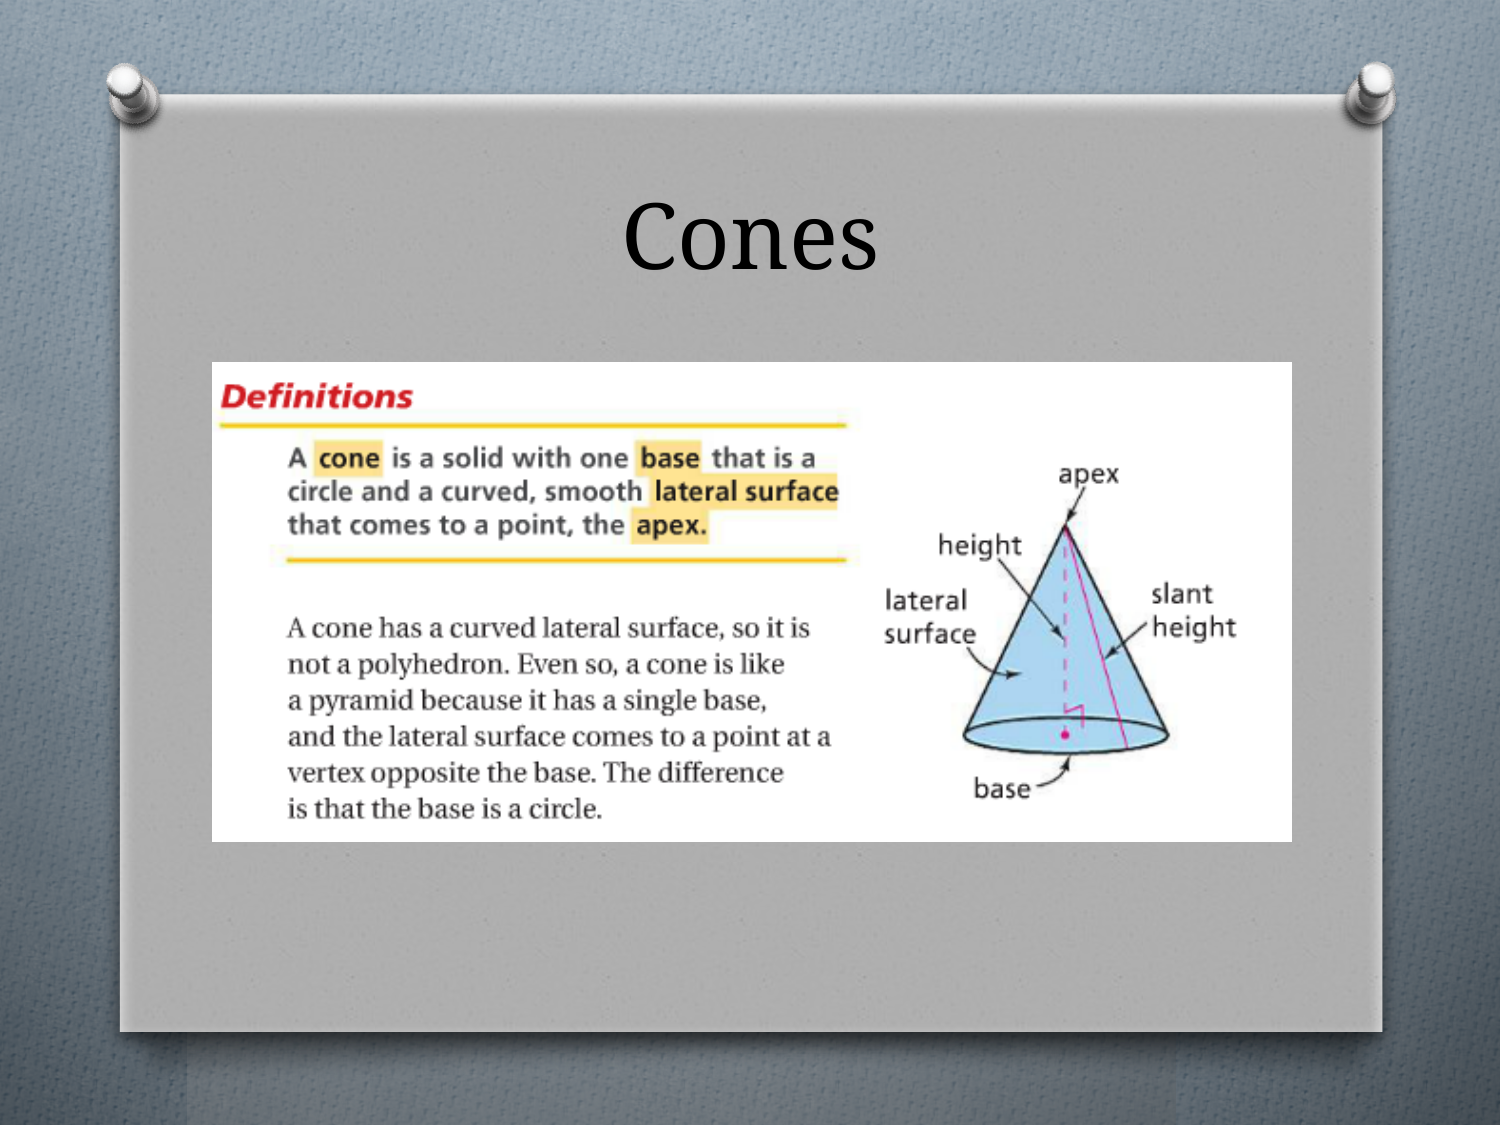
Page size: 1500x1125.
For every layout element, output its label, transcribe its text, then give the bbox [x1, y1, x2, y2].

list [212, 362, 1292, 842]
picture [1317, 35, 1439, 156]
title Cones [179, 134, 1323, 332]
picture [75, 29, 198, 153]
